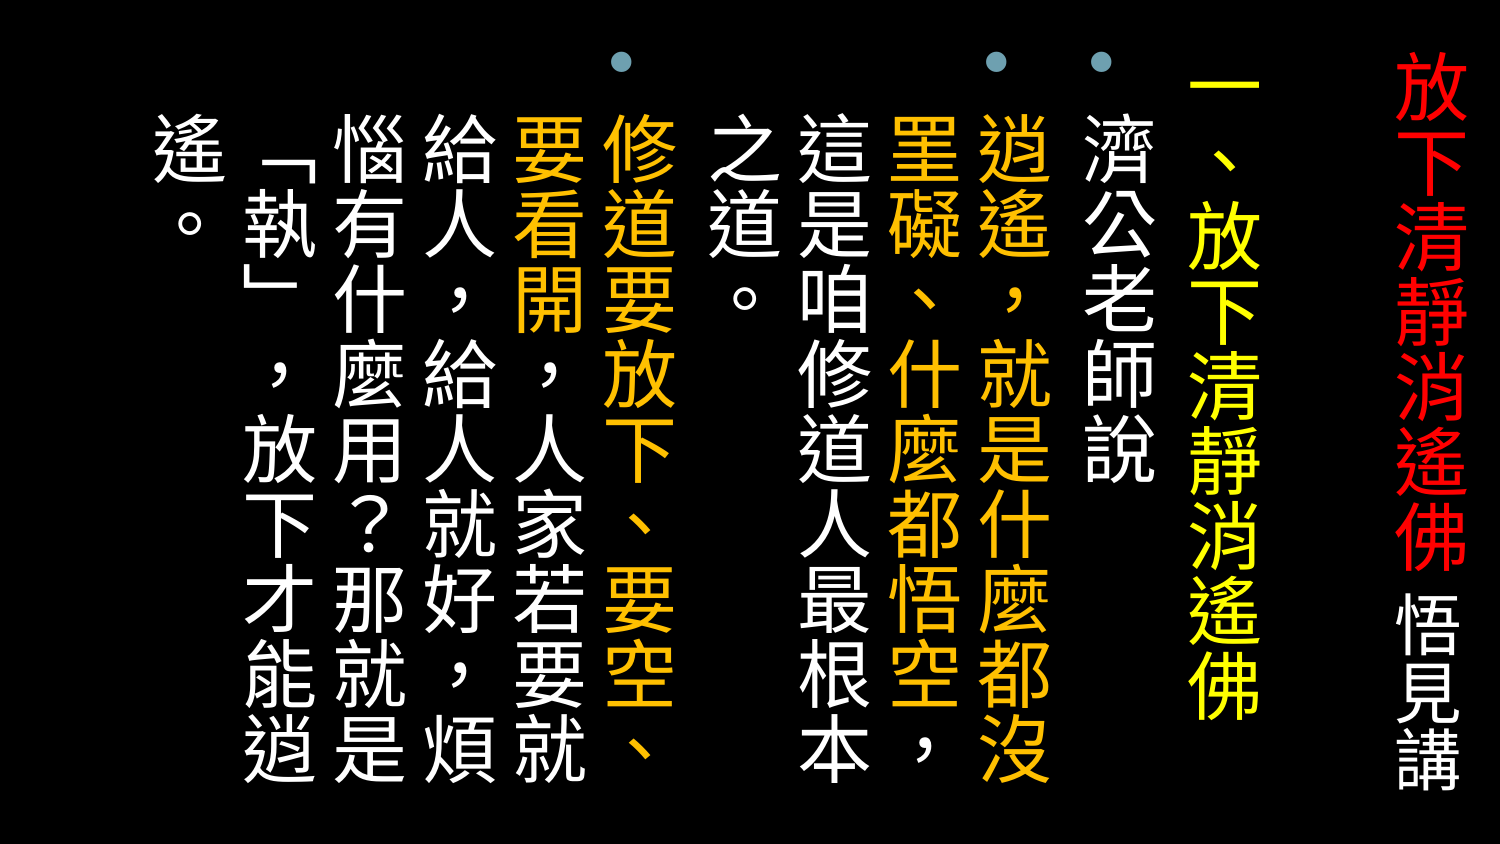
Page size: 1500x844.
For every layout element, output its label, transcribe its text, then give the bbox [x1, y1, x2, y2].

list 一、放下清靜消遙佛 濟公老師說 逍遙，就是什麼都沒罣礙、什麼都悟空，這是咱修道人最根本之道。 修道要放下、要空、要看開，人家若要就給人，給人就好，煩惱有什麼用？那就是「執」，放下才能逍遙。 [29, 27, 1353, 820]
title 放下清靜消遙佛 悟見講 [1376, 23, 1483, 821]
